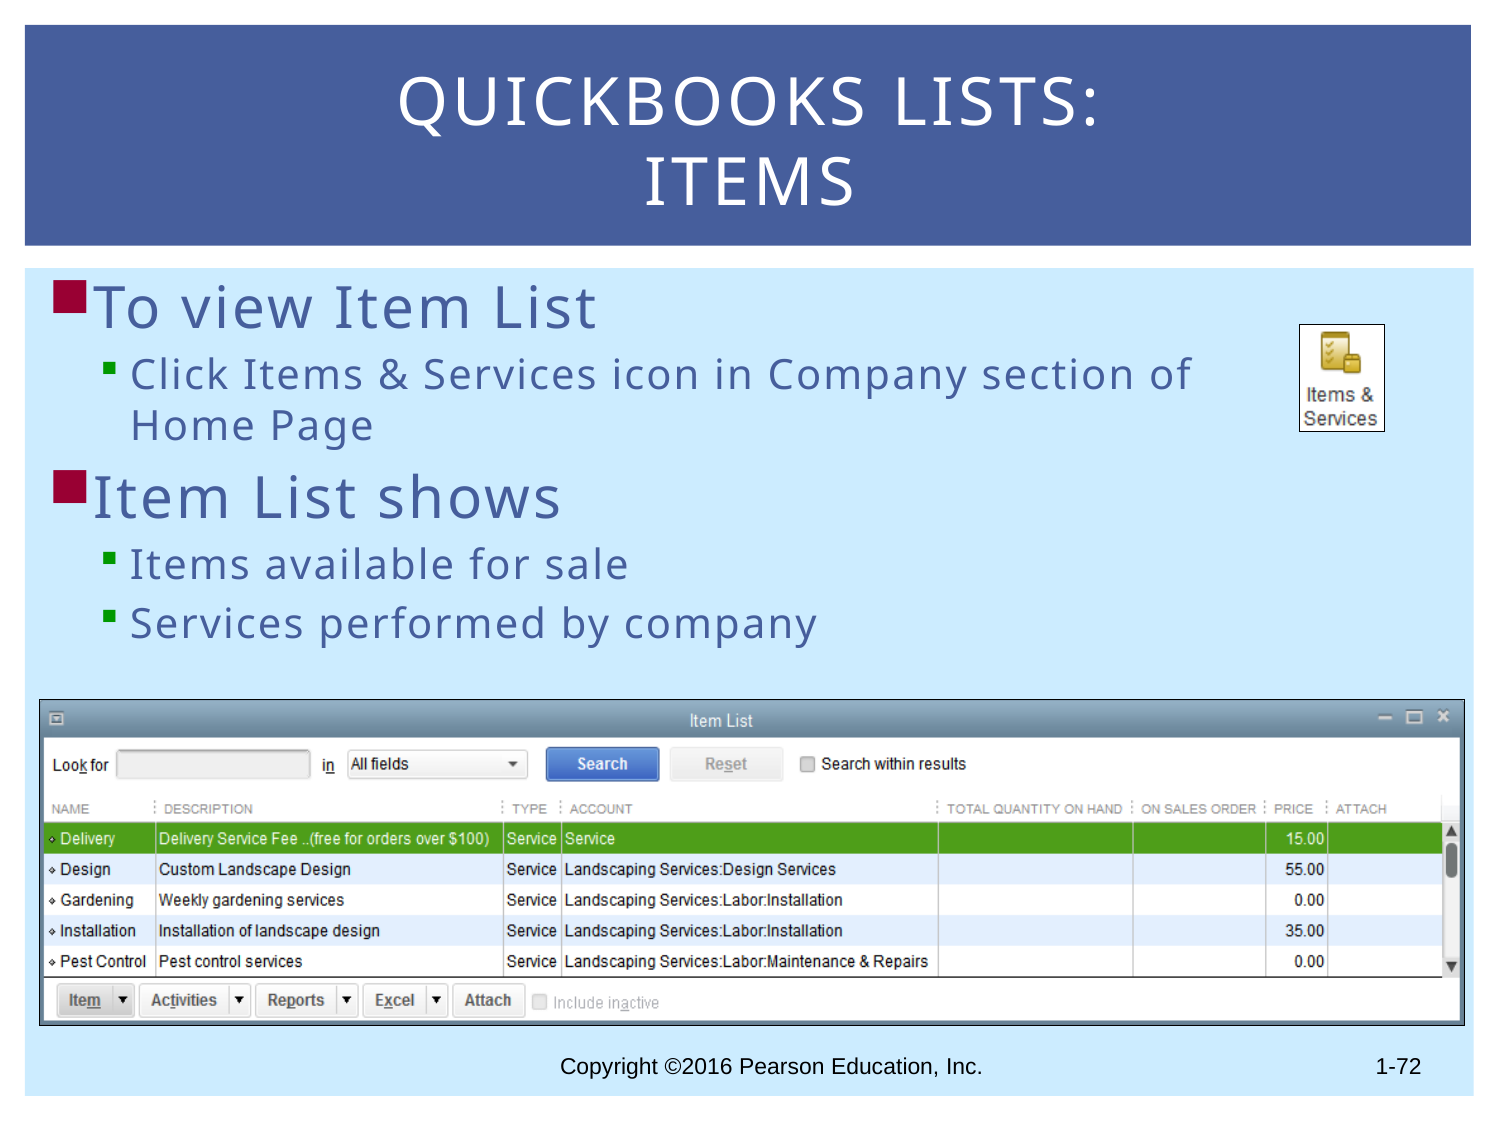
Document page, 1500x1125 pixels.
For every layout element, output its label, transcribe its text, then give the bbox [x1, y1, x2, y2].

picture [39, 699, 1465, 1027]
slide_number 1-72 [1349, 1041, 1448, 1089]
picture [1299, 324, 1385, 432]
list To view Item List Click Items & Services icon in Company section of Home Page Item List shows Items available for sale Services performed by company [24, 262, 1343, 1005]
title QuickBooks Lists: Items [75, 45, 1425, 233]
footer Copyright ©2016 Pearson Education, Inc. [500, 1042, 1050, 1088]
